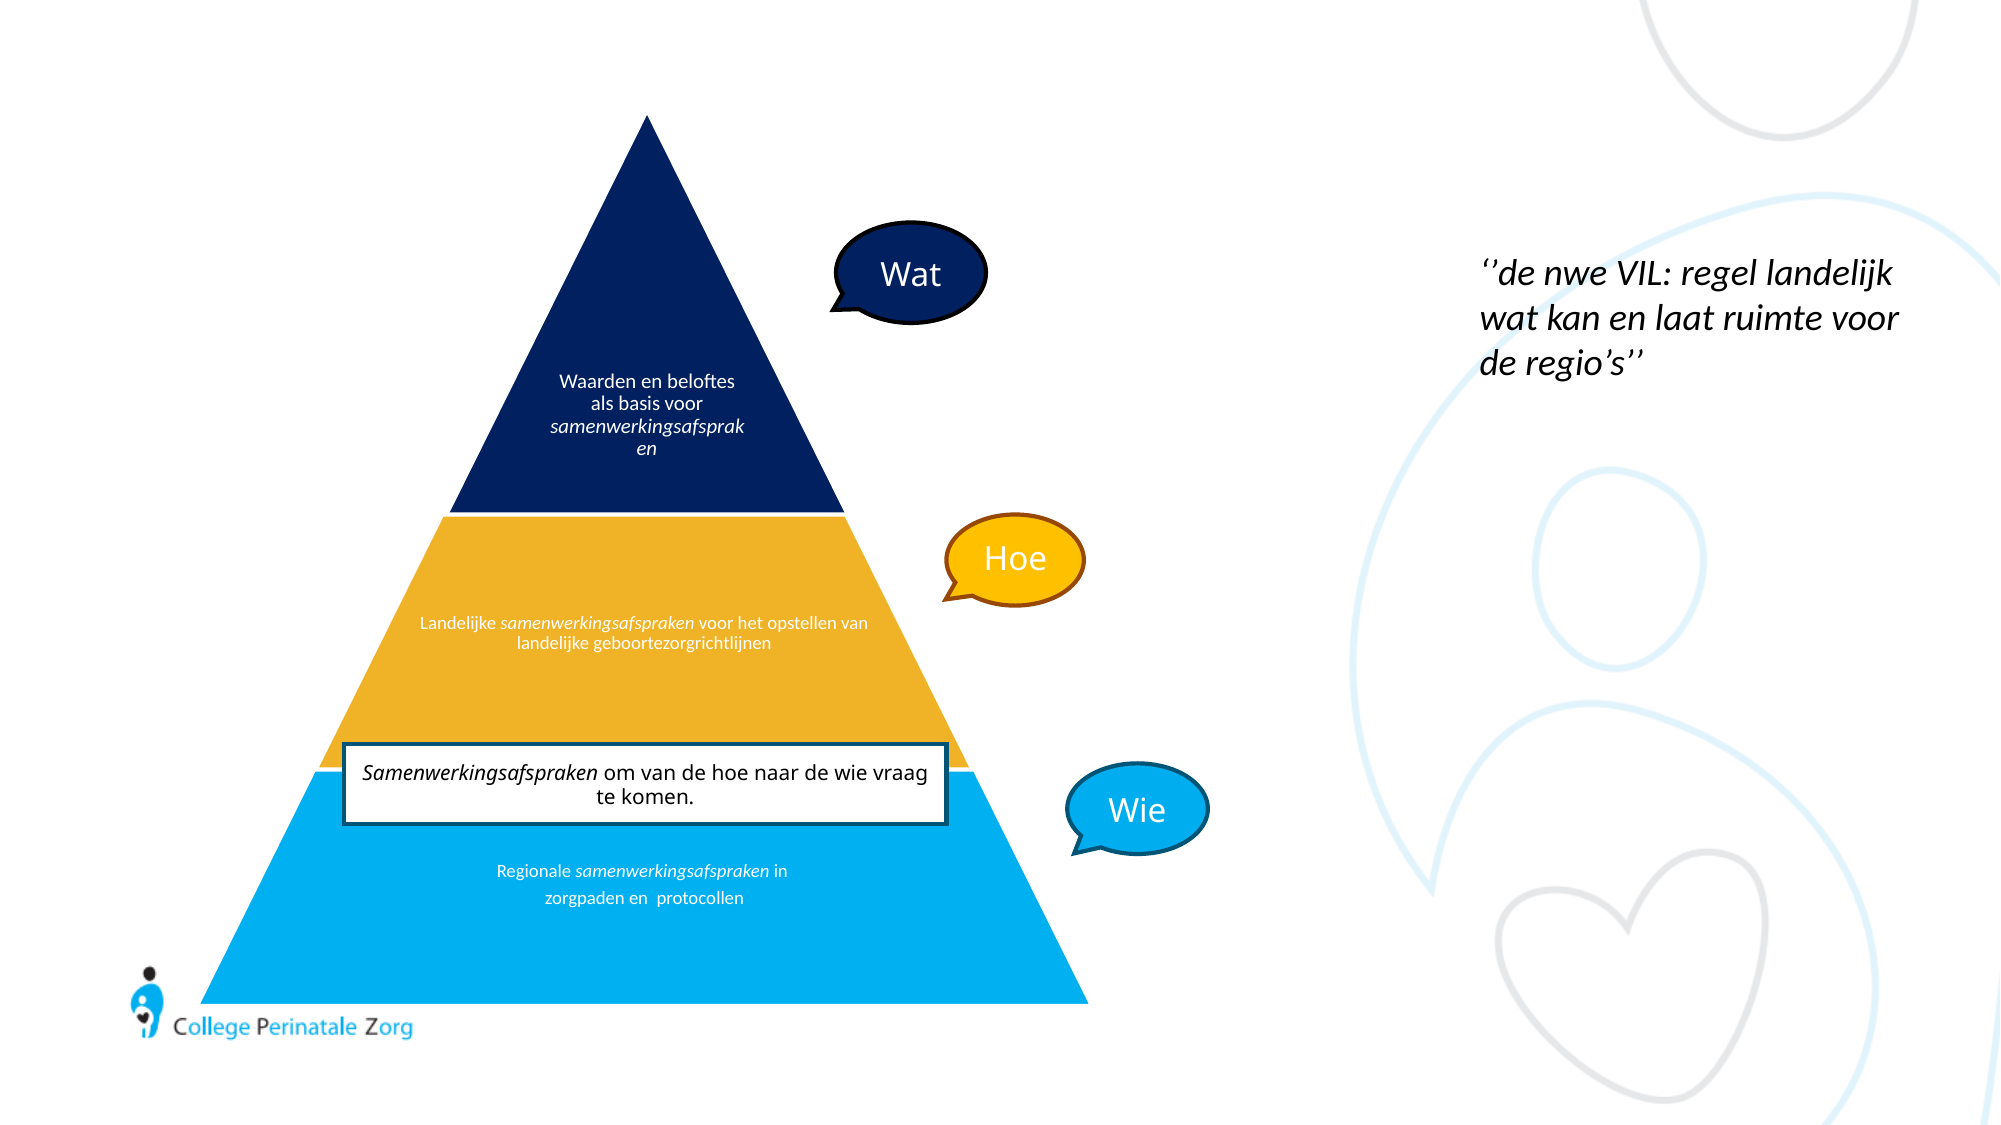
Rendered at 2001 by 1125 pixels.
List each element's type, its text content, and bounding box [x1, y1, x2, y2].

text_box Wie [1096, 763, 1208, 854]
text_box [196, 109, 1093, 1012]
text_box ‘’de nwe VIL: regel landelijk wat kan en laat ruimte voor de regio’s’’ [1464, 240, 1923, 391]
